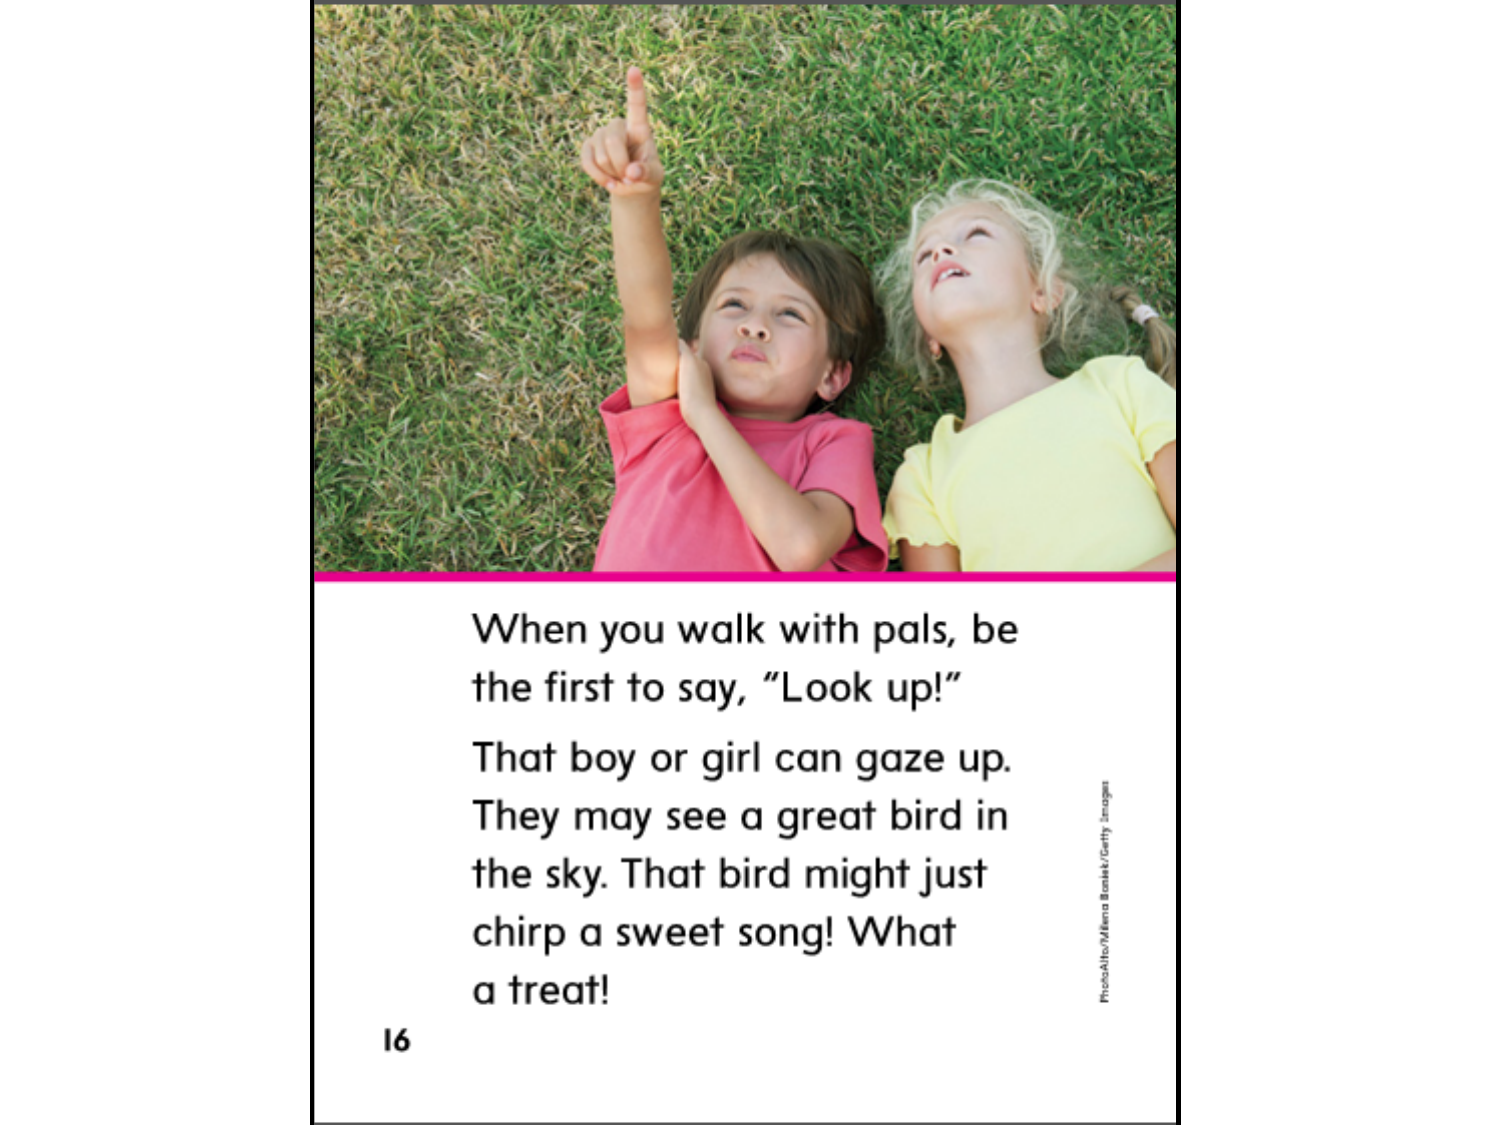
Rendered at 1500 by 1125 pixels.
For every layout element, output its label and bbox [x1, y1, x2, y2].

picture [313, 0, 1177, 1125]
